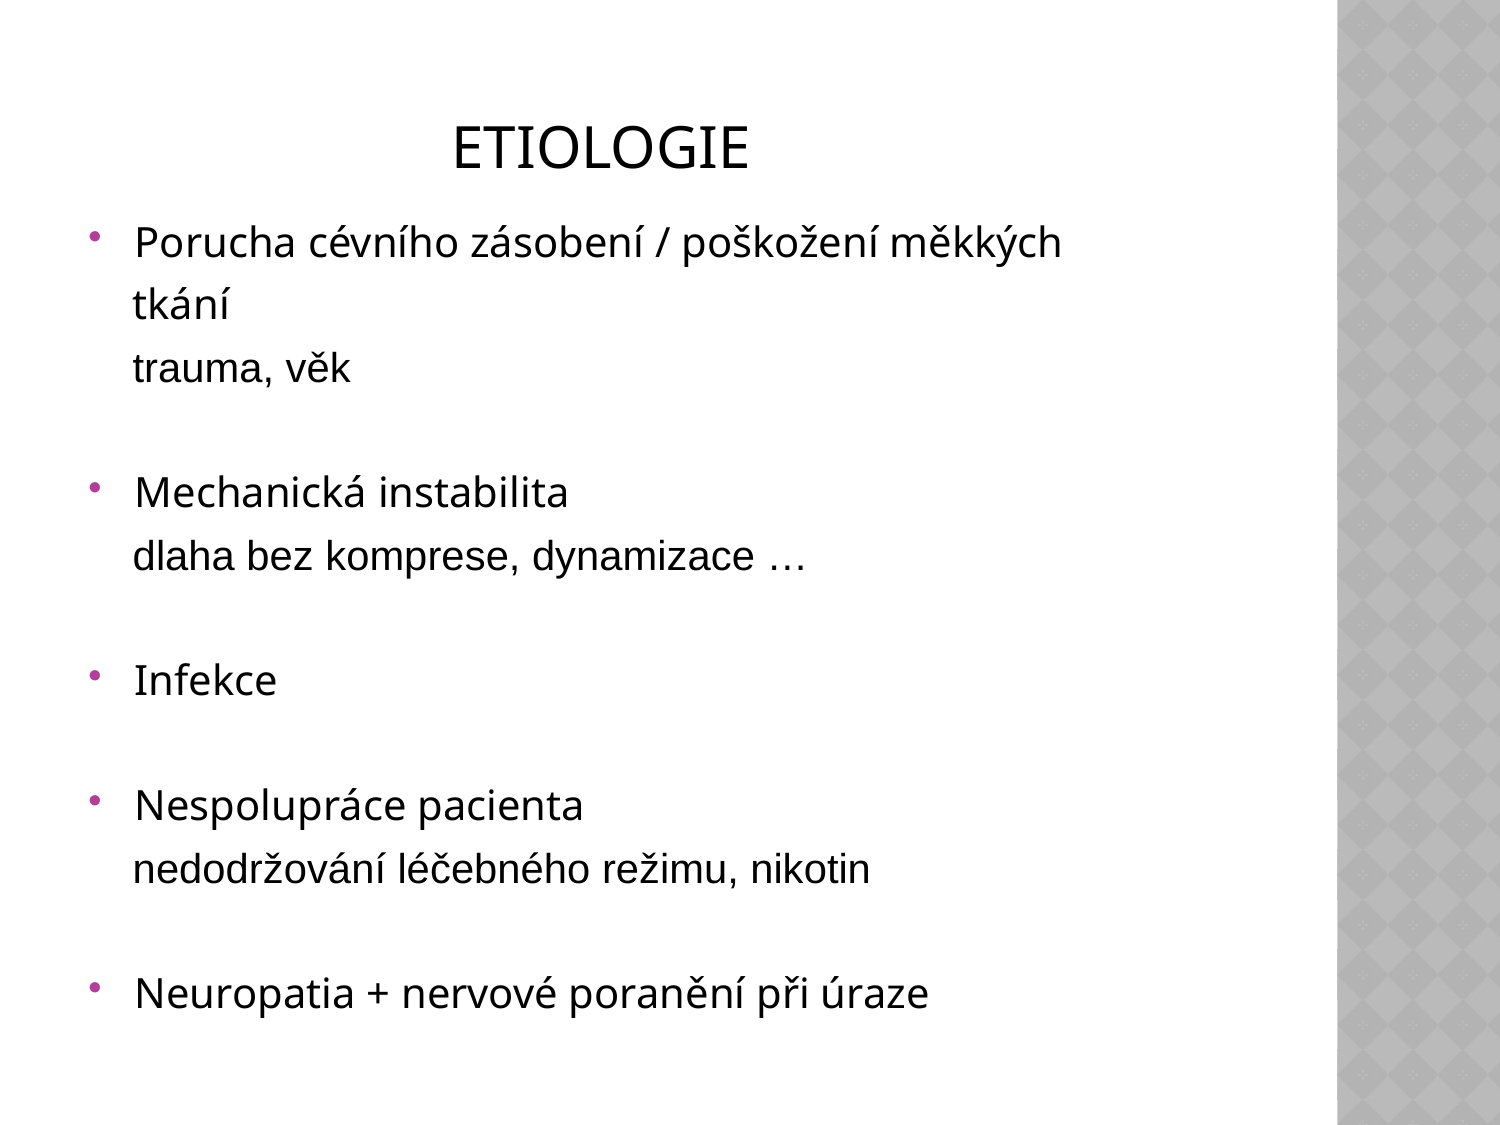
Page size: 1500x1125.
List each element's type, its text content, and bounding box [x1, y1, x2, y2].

title etiologie [75, 52, 1263, 185]
list Porucha cévního zásobení / poškožení měkkých tkání trauma, věk Mechanická instabilita dlaha bez komprese, dynamizace … Infekce Nespolupráce pacienta nedodržování léčebného režimu, nikotin Neuropatia + nervové poranění při úraze [75, 208, 1263, 1059]
